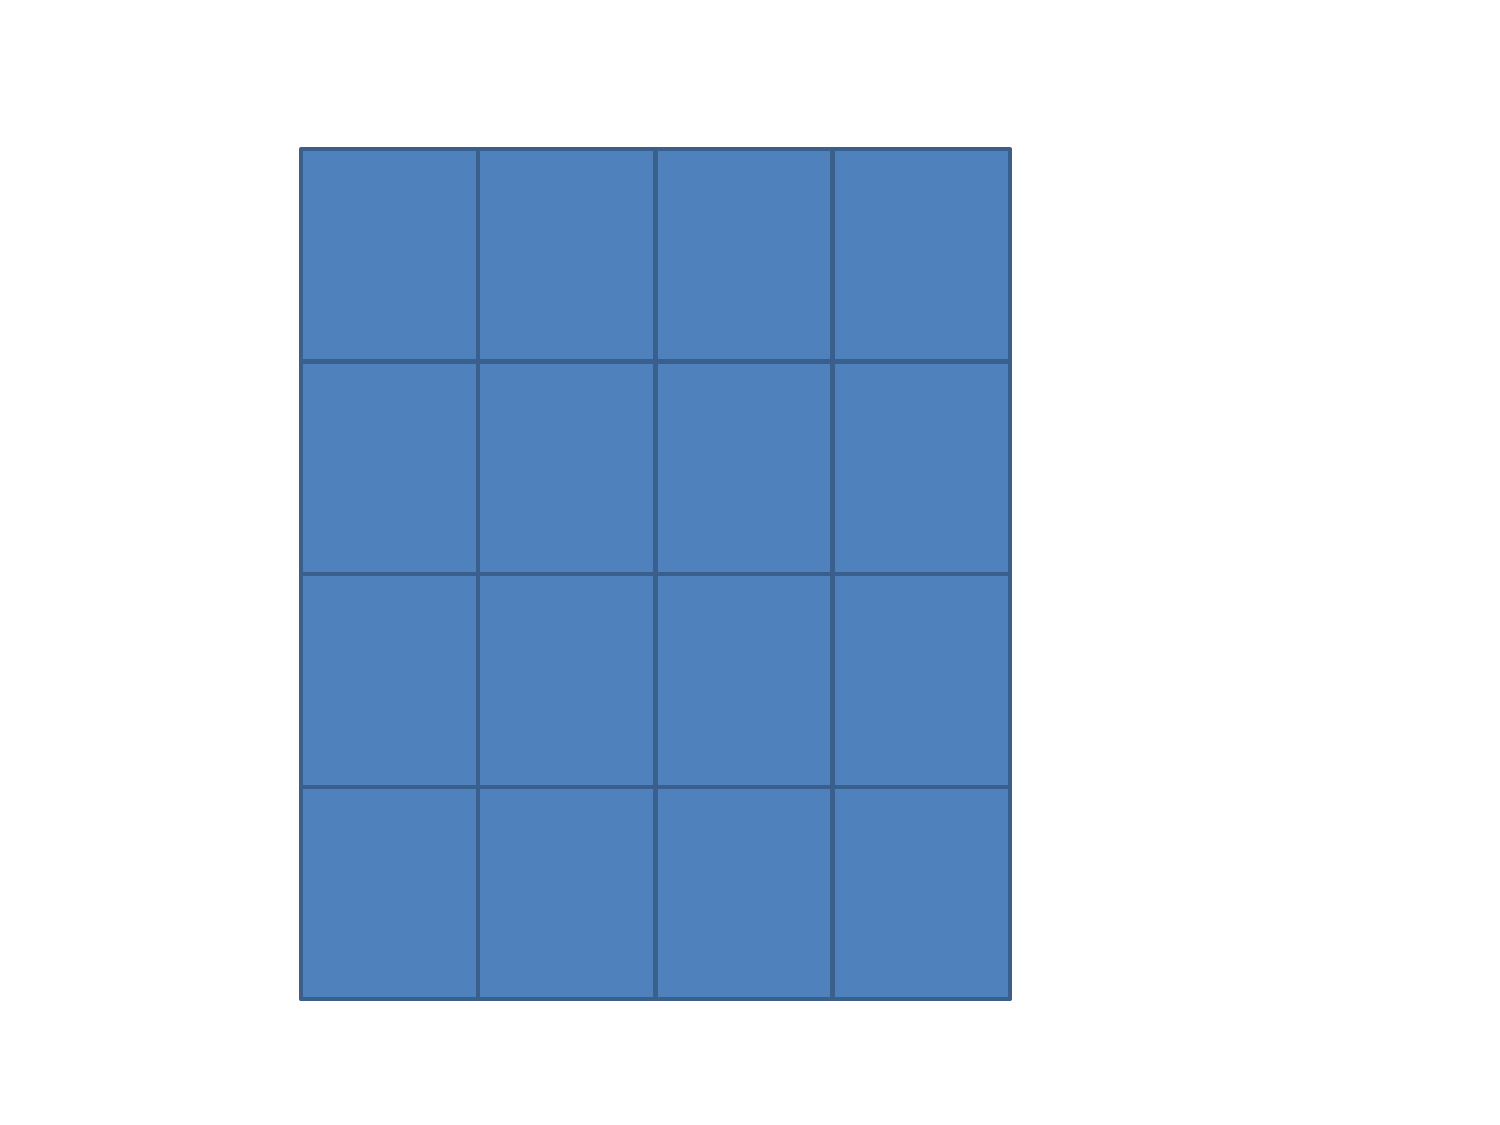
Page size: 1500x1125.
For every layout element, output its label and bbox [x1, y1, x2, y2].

text_box [653, 949, 831, 1001]
text_box [476, 949, 653, 1001]
text_box [831, 147, 1012, 232]
text_box [653, 147, 831, 230]
text_box [299, 947, 476, 1001]
picture [300, 231, 1011, 941]
text_box [299, 147, 476, 231]
text_box [831, 947, 1012, 1001]
text_box [476, 147, 653, 230]
